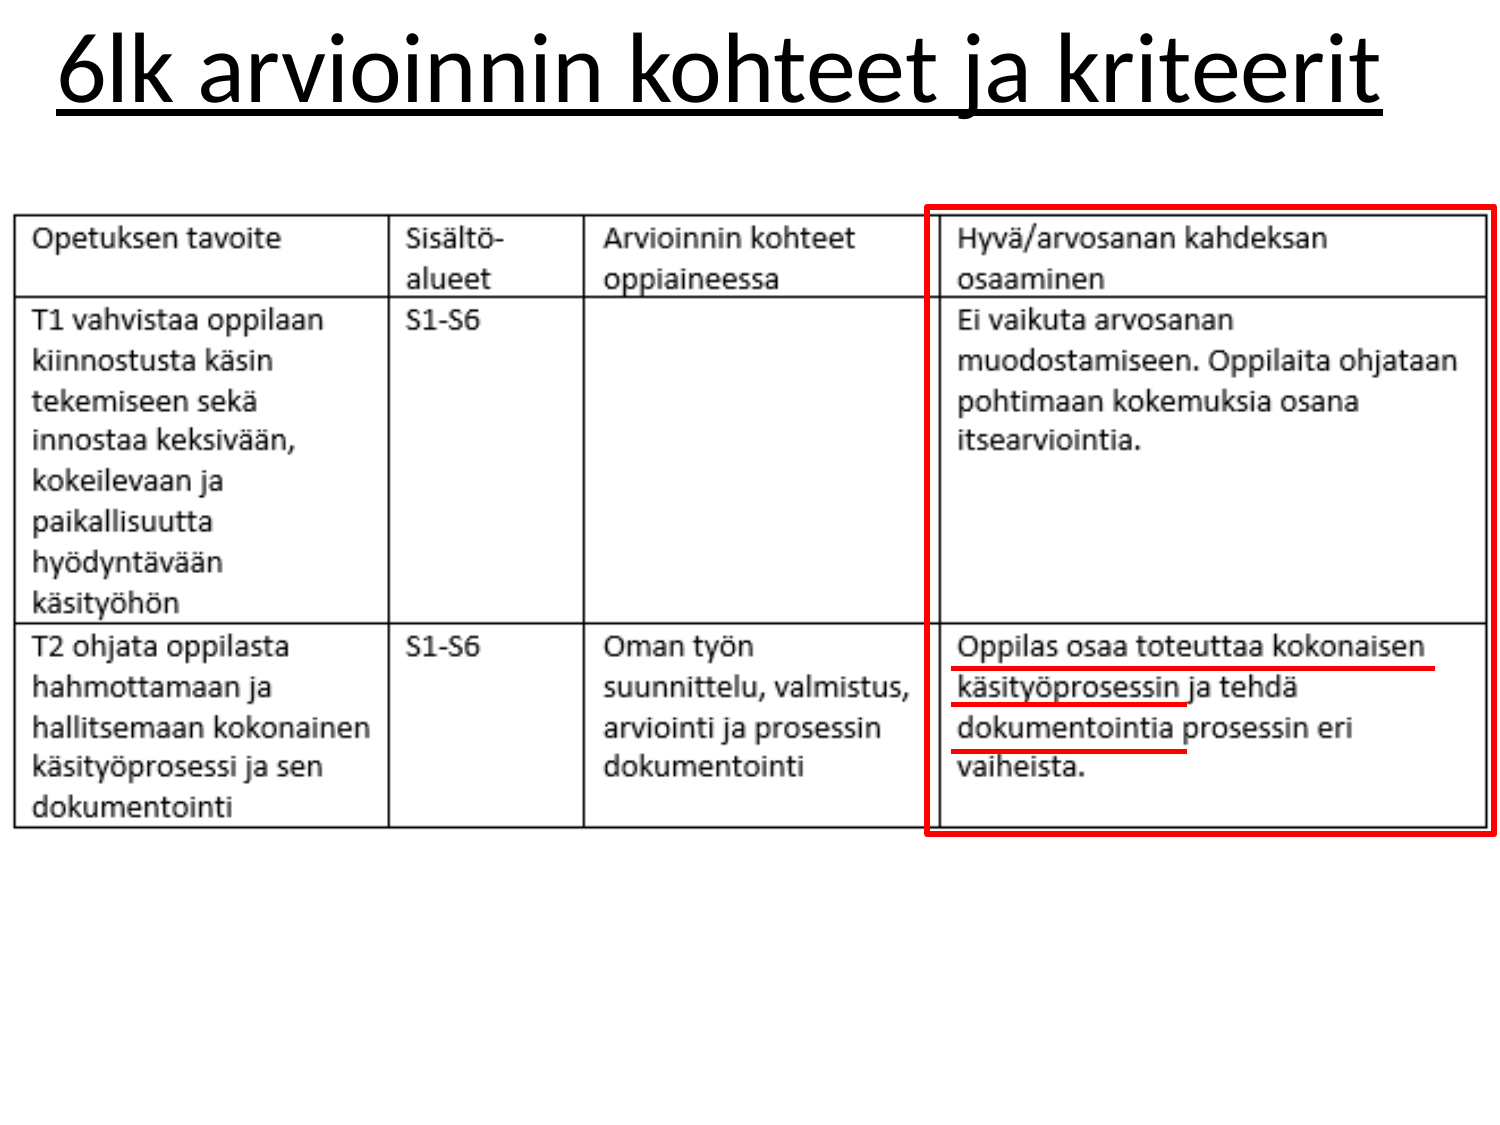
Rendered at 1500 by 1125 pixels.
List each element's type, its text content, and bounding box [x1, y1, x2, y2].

text_box 6lk arvioinnin kohteet ja kriteerit [41, 0, 1447, 206]
picture [5, 207, 1495, 836]
